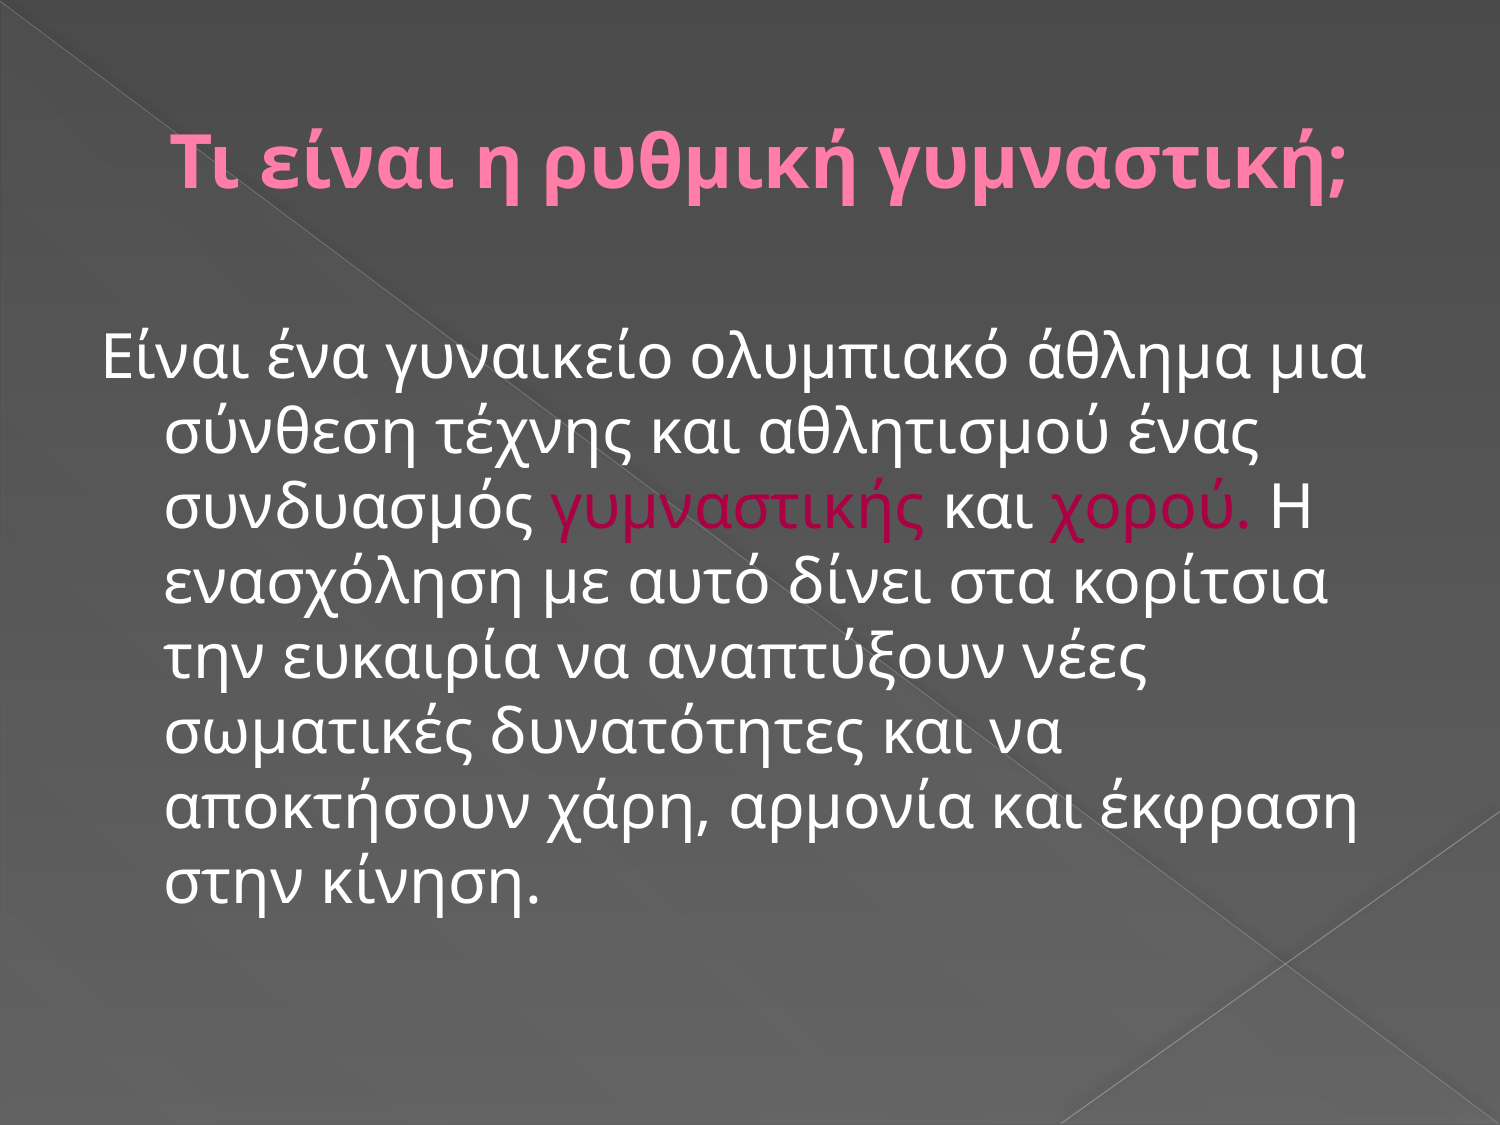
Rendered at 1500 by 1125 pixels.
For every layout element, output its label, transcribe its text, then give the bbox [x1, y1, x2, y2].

title Τι είναι η ρυθμική γυμναστική; [75, 43, 1425, 274]
list Είναι ένα γυναικείο ολυμπιακό άθλημα μια σύνθεση τέχνης και αθλητισμού ένας συνδυασμός γυμναστικής και χορού. Η ενασχόληση με αυτό δίνει στα κορίτσια την ευκαιρία να αναπτύξουν νέες σωματικές δυνατότητες και να αποκτήσουν χάρη, αρμονία και έκφραση στην κίνηση. [75, 308, 1425, 1059]
